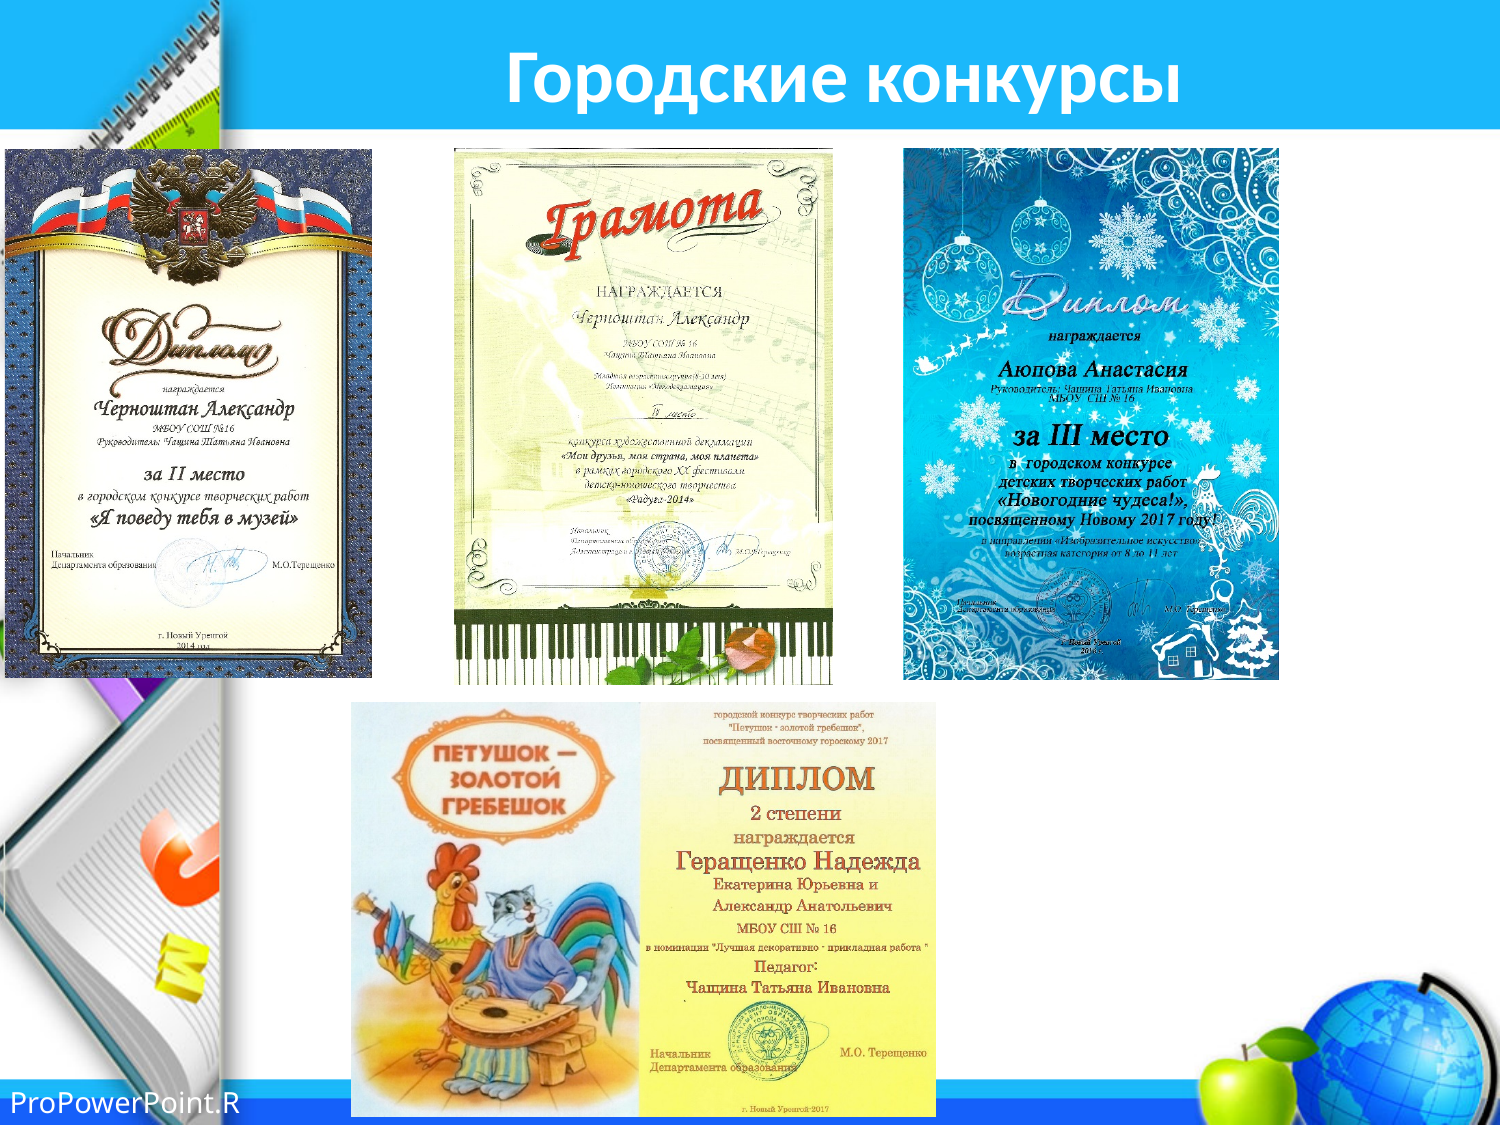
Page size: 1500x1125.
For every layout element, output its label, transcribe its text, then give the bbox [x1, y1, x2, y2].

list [4, 148, 373, 678]
picture [0, 0, 1500, 1125]
title Городские конкурсы [242, 19, 1449, 126]
